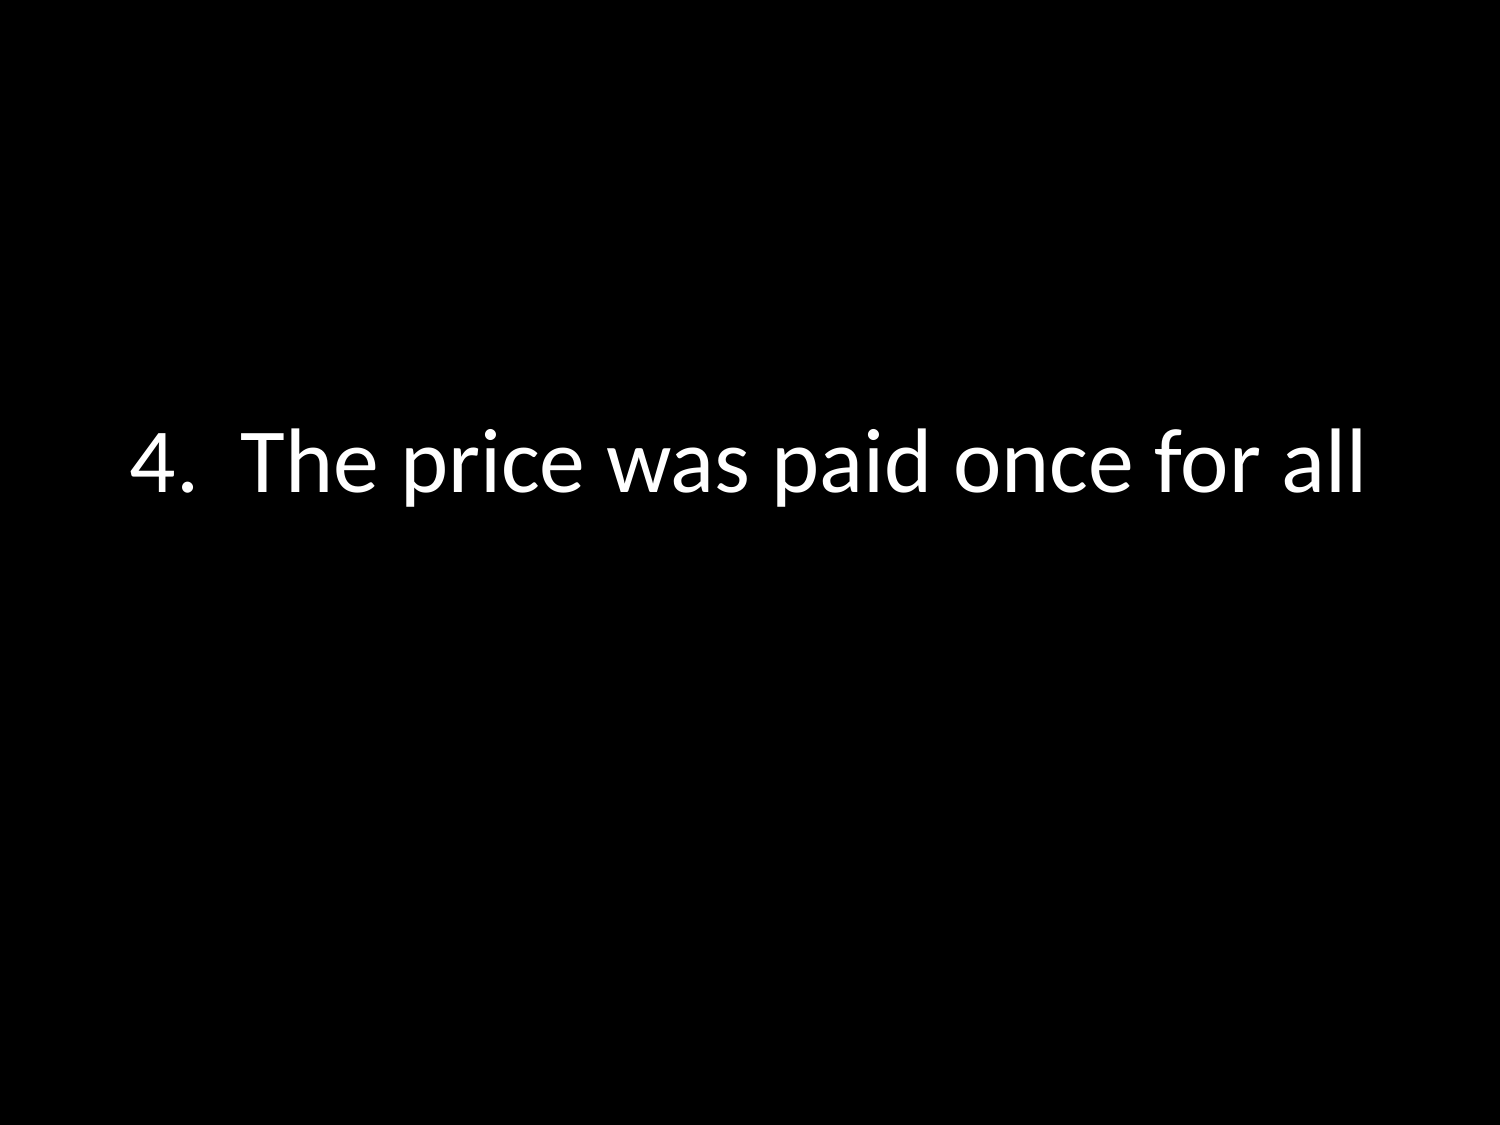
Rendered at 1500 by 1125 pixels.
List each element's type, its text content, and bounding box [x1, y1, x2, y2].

title 4. The price was paid once for all [75, 362, 1425, 550]
